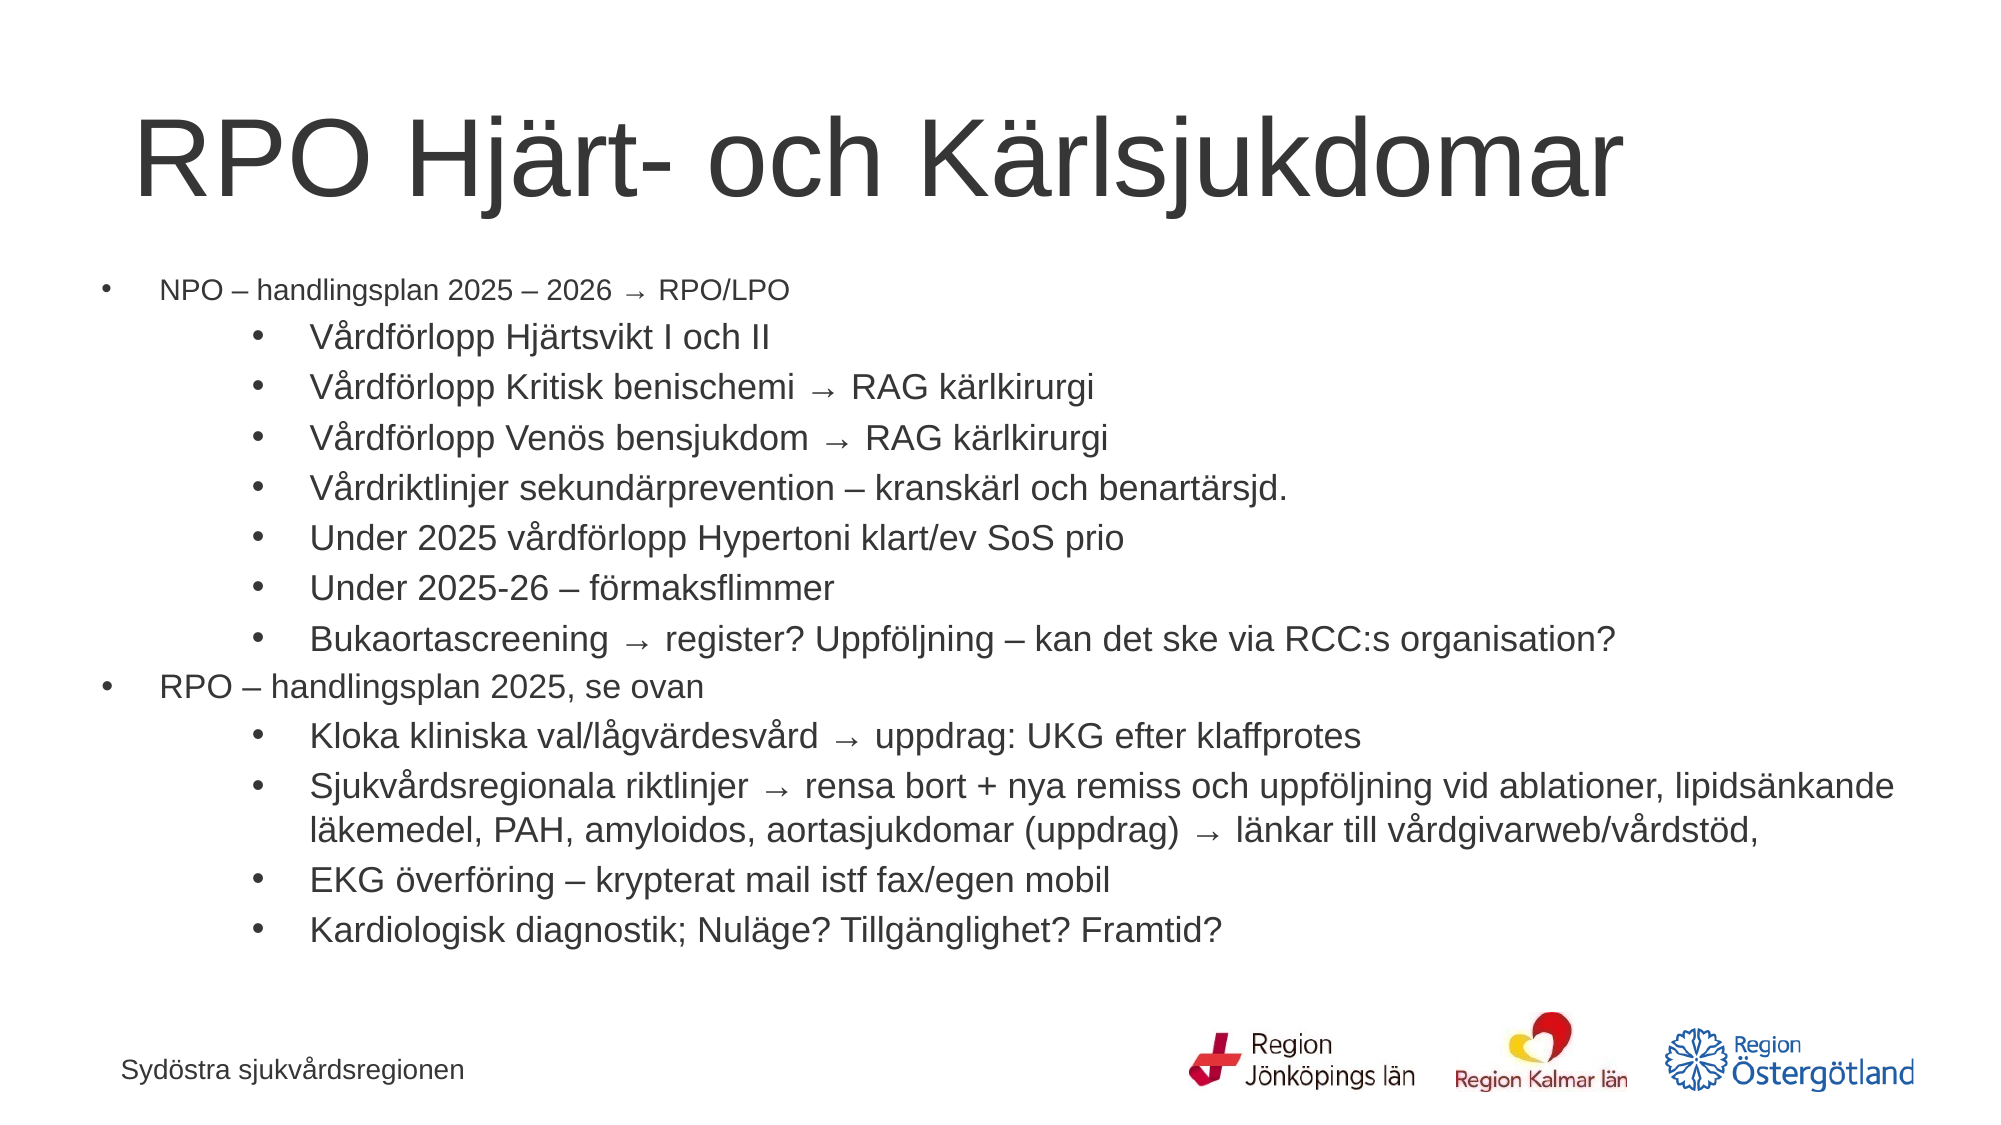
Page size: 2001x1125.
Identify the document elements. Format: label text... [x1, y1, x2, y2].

picture [1189, 1028, 1415, 1092]
picture [1665, 1028, 1914, 1092]
picture [1456, 1012, 1627, 1092]
title RPO Hjärt- och Kärlsjukdomar [117, 58, 1918, 246]
list NPO – handlingsplan 2025 – 2026 → RPO/LPO Vårdförlopp Hjärtsvikt I och II Vårdförlopp Kritisk benischemi → RAG kärlkirurgi Vårdförlopp Venös bensjukdom → RAG kärlkirurgi Vårdriktlinjer sekundärprevention – kranskärl och benartärsjd. Under 2025 vårdförlopp Hypertoni klart/ev SoS prio Under 2025-26 – förmaksflimmer Bukaortascreening → register? Uppföljning – kan det ske via RCC:s organisation? RPO – handlingsplan 2025, se ovan Kloka kliniska val/lågvärdesvård → uppdrag: UKG efter klaffprotes Sjukvårdsregionala riktlinjer → rensa bort + nya remiss och uppföljning vid ablationer, lipidsänkande läkemedel, PAH, amyloidos, aortasjukdomar (uppdrag) → länkar till vårdgivarweb/vårdstöd, EKG överföring – krypterat mail istf fax/egen mobil Kardiologisk diagnostik; Nuläge? Tillgänglighet? Framtid? [86, 263, 1945, 1004]
